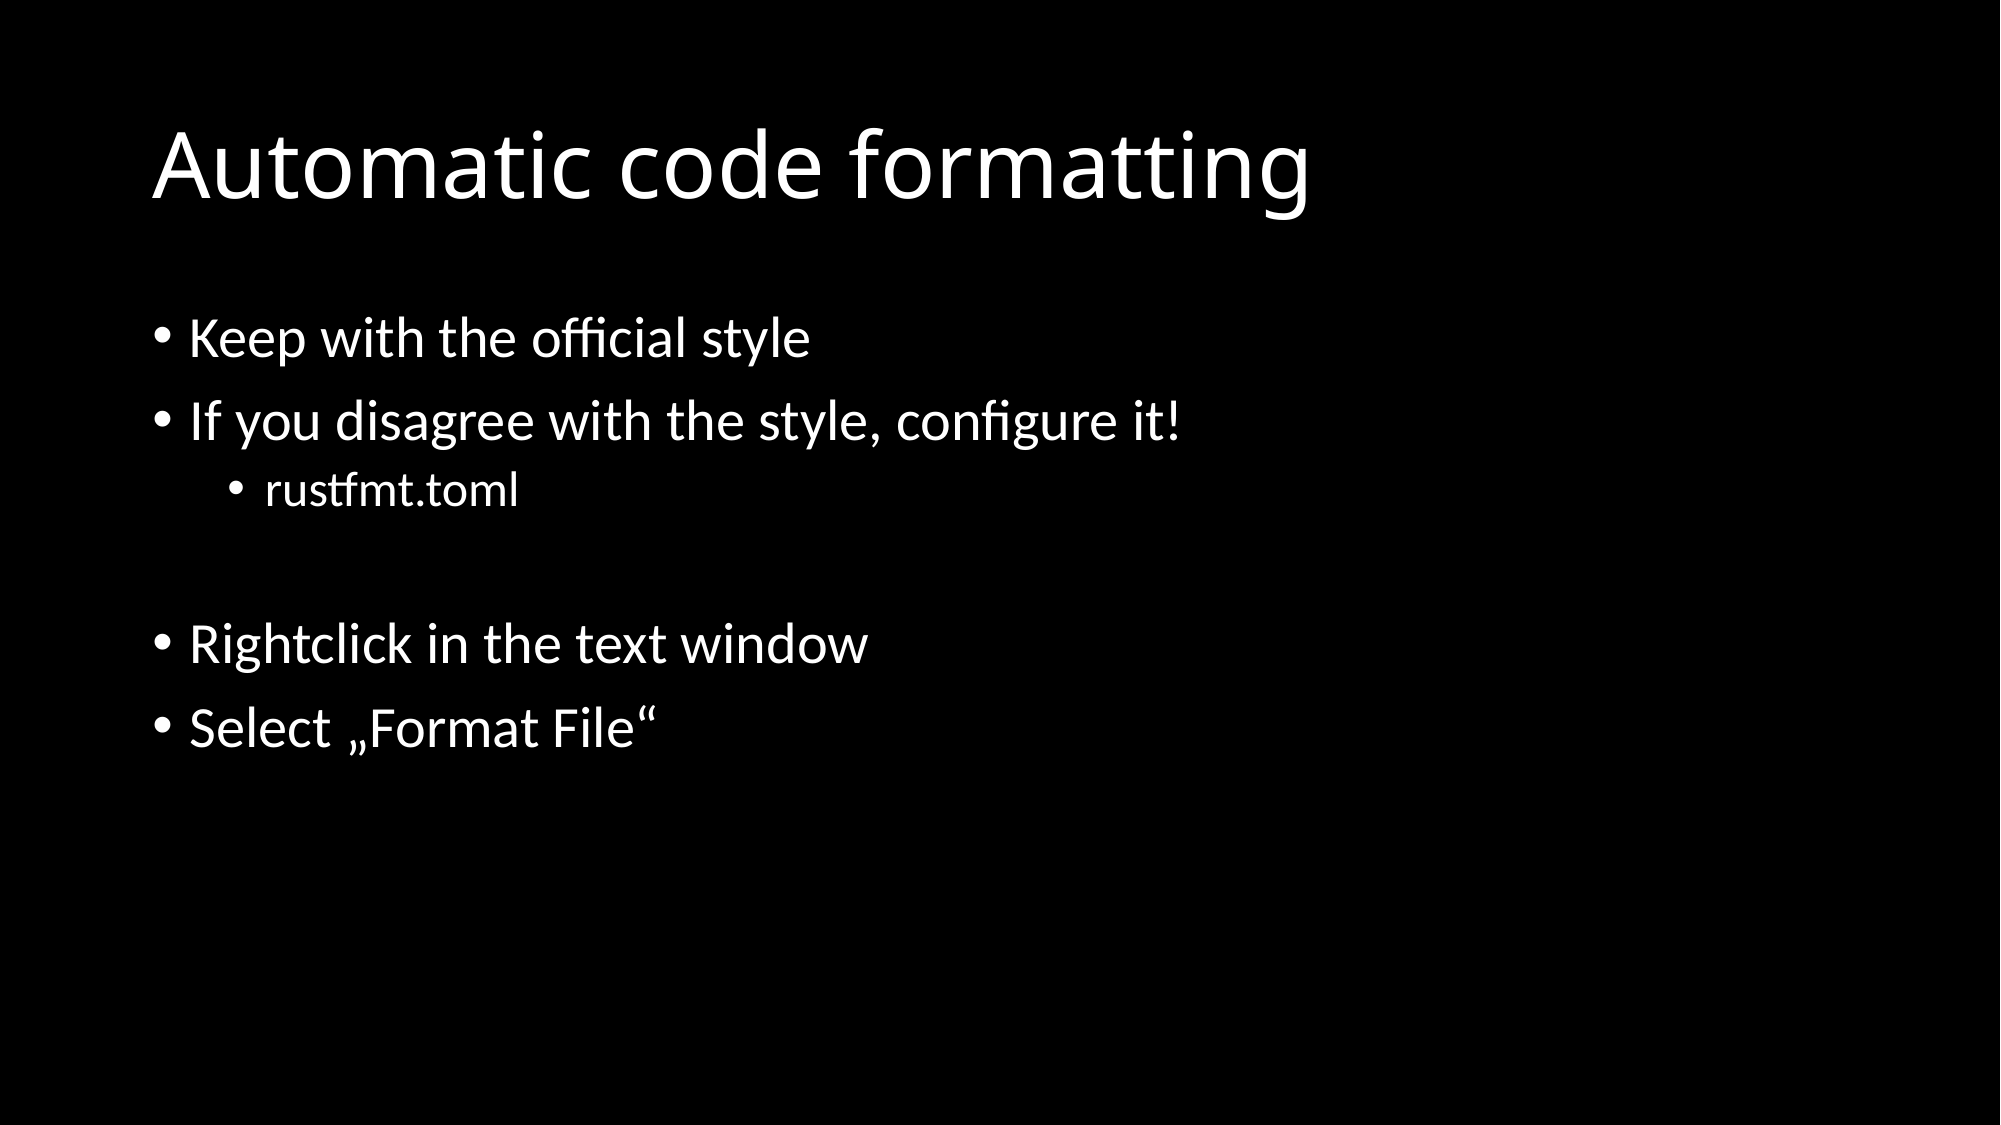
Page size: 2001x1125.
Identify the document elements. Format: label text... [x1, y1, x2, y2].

text_box Automatic code formatting [137, 59, 1863, 278]
text_box Keep with the official style If you disagree with the style, configure it! rustfmt.toml Rightclick in the text window Select „Format File“ [137, 299, 1863, 1014]
